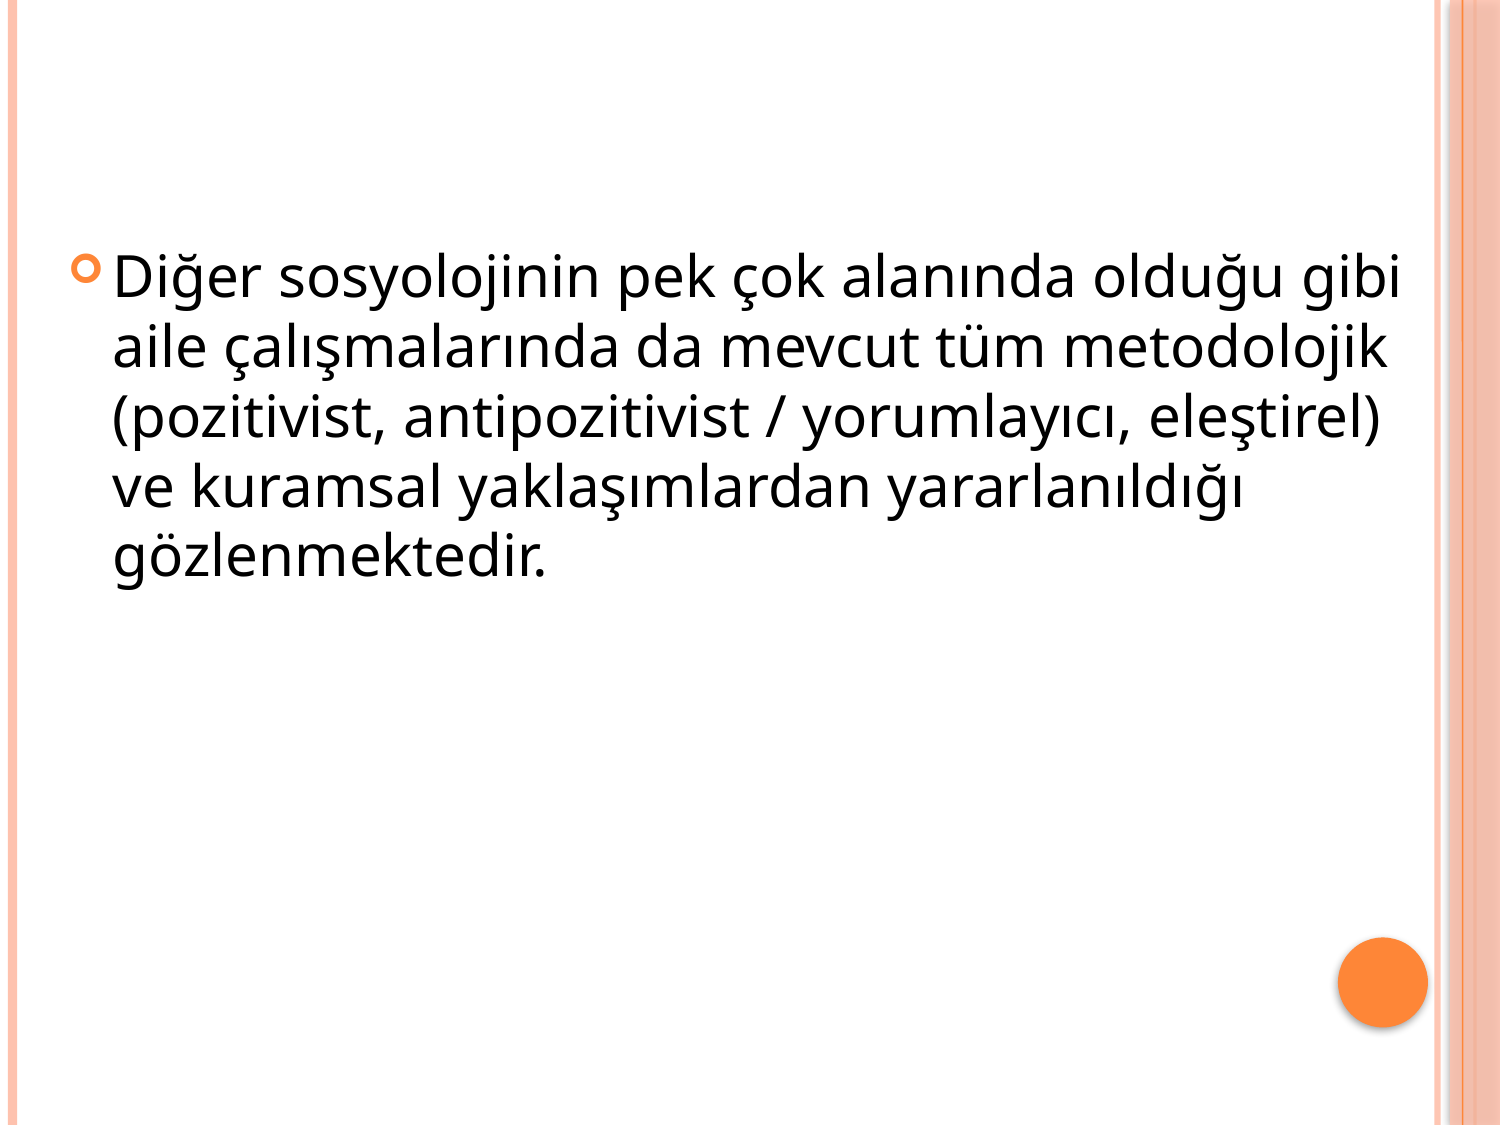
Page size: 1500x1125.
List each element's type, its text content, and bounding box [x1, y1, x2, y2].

list Diğer sosyolojinin pek çok alanında olduğu gibi aile çalışmalarında da mevcut tüm metodolojik (pozitivist, antipozitivist / yorumlayıcı, eleştirel) ve kuramsal yaklaşımlardan yararlanıldığı gözlenmektedir. [53, 231, 1445, 1001]
